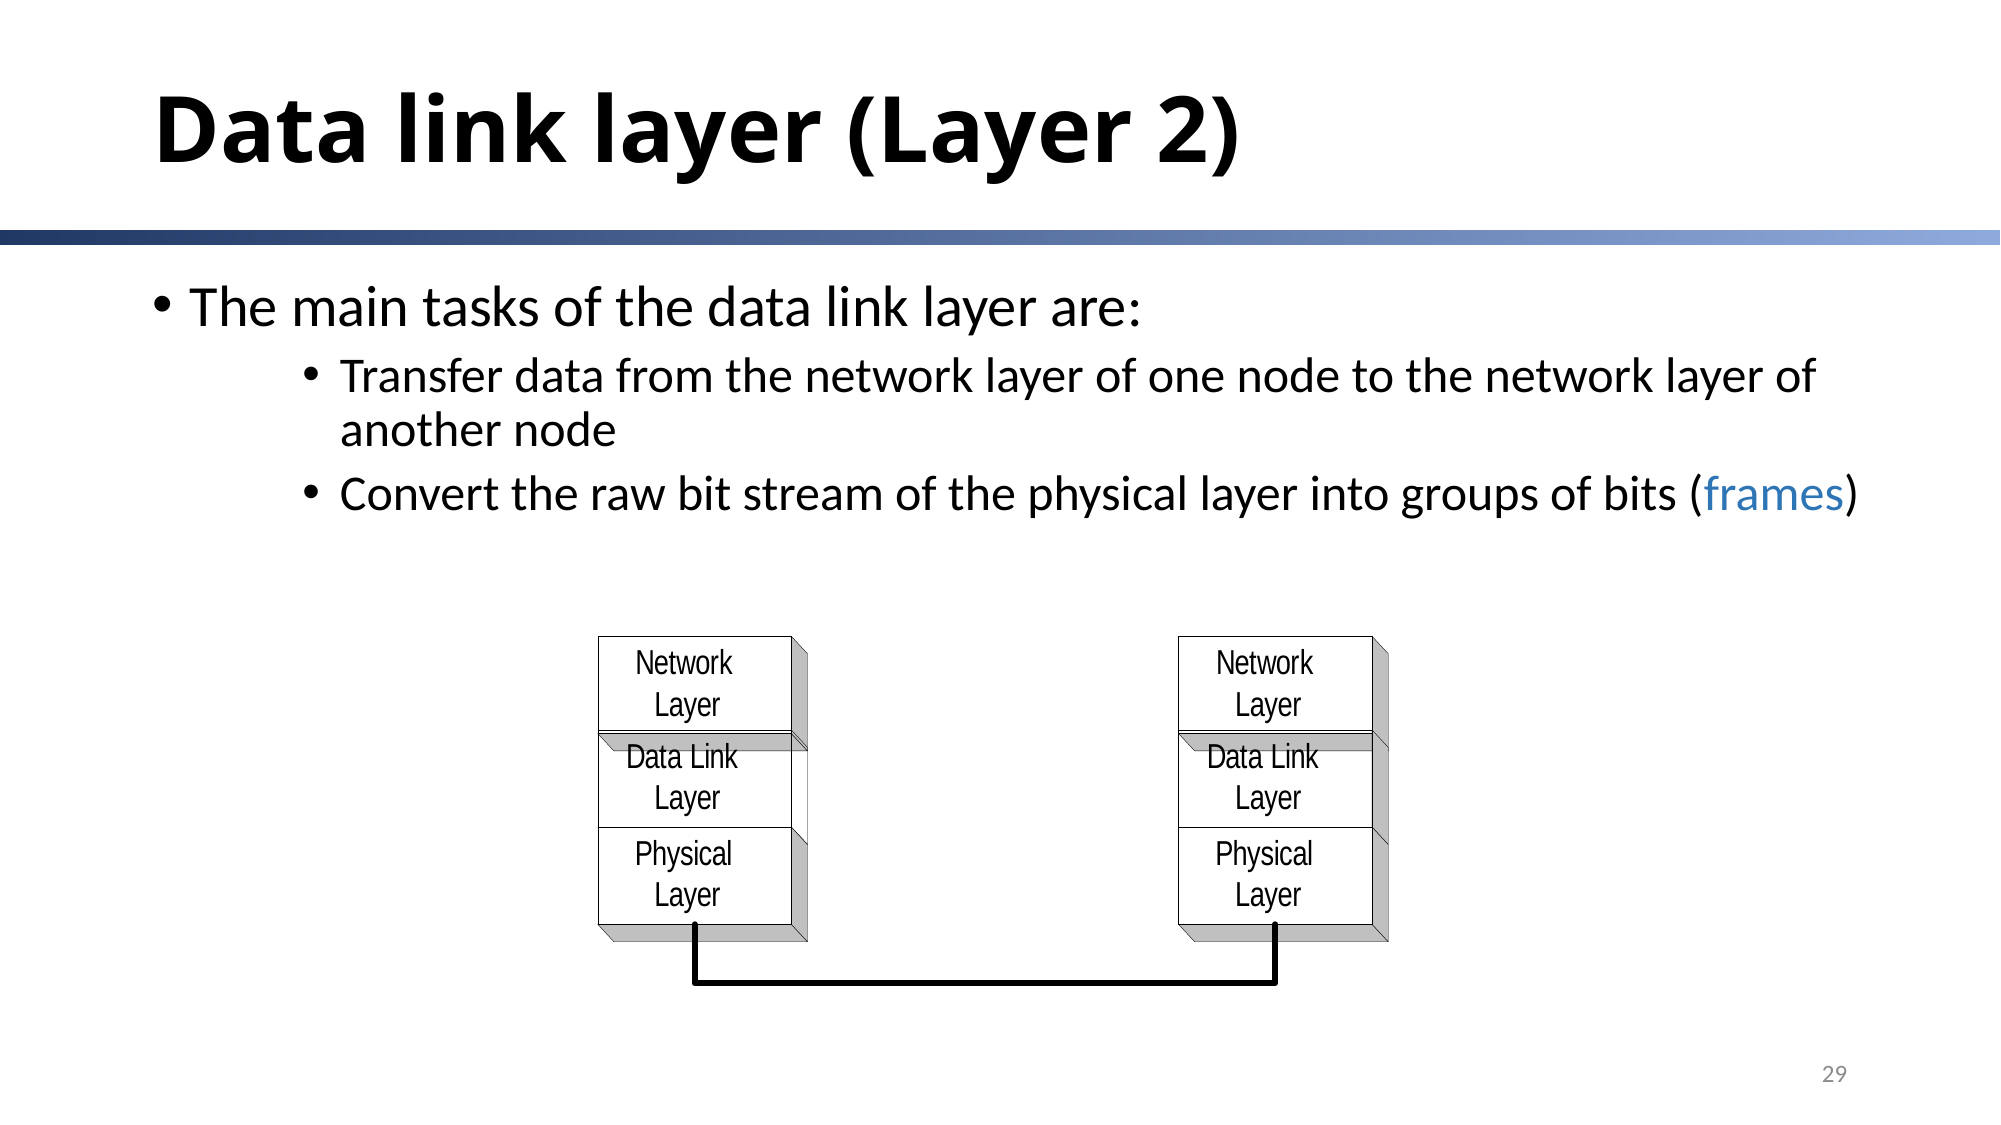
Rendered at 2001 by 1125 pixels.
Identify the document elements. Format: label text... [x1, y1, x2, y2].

list The main tasks of the data link layer are: Transfer data from the network layer of one node to the network layer of another node Convert the raw bit stream of the physical layer into groups of bits (frames) [137, 268, 1964, 1014]
title Data link layer (Layer 2) [137, 59, 1863, 205]
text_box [337, 574, 1702, 1021]
slide_number 29 [1412, 1042, 1863, 1103]
